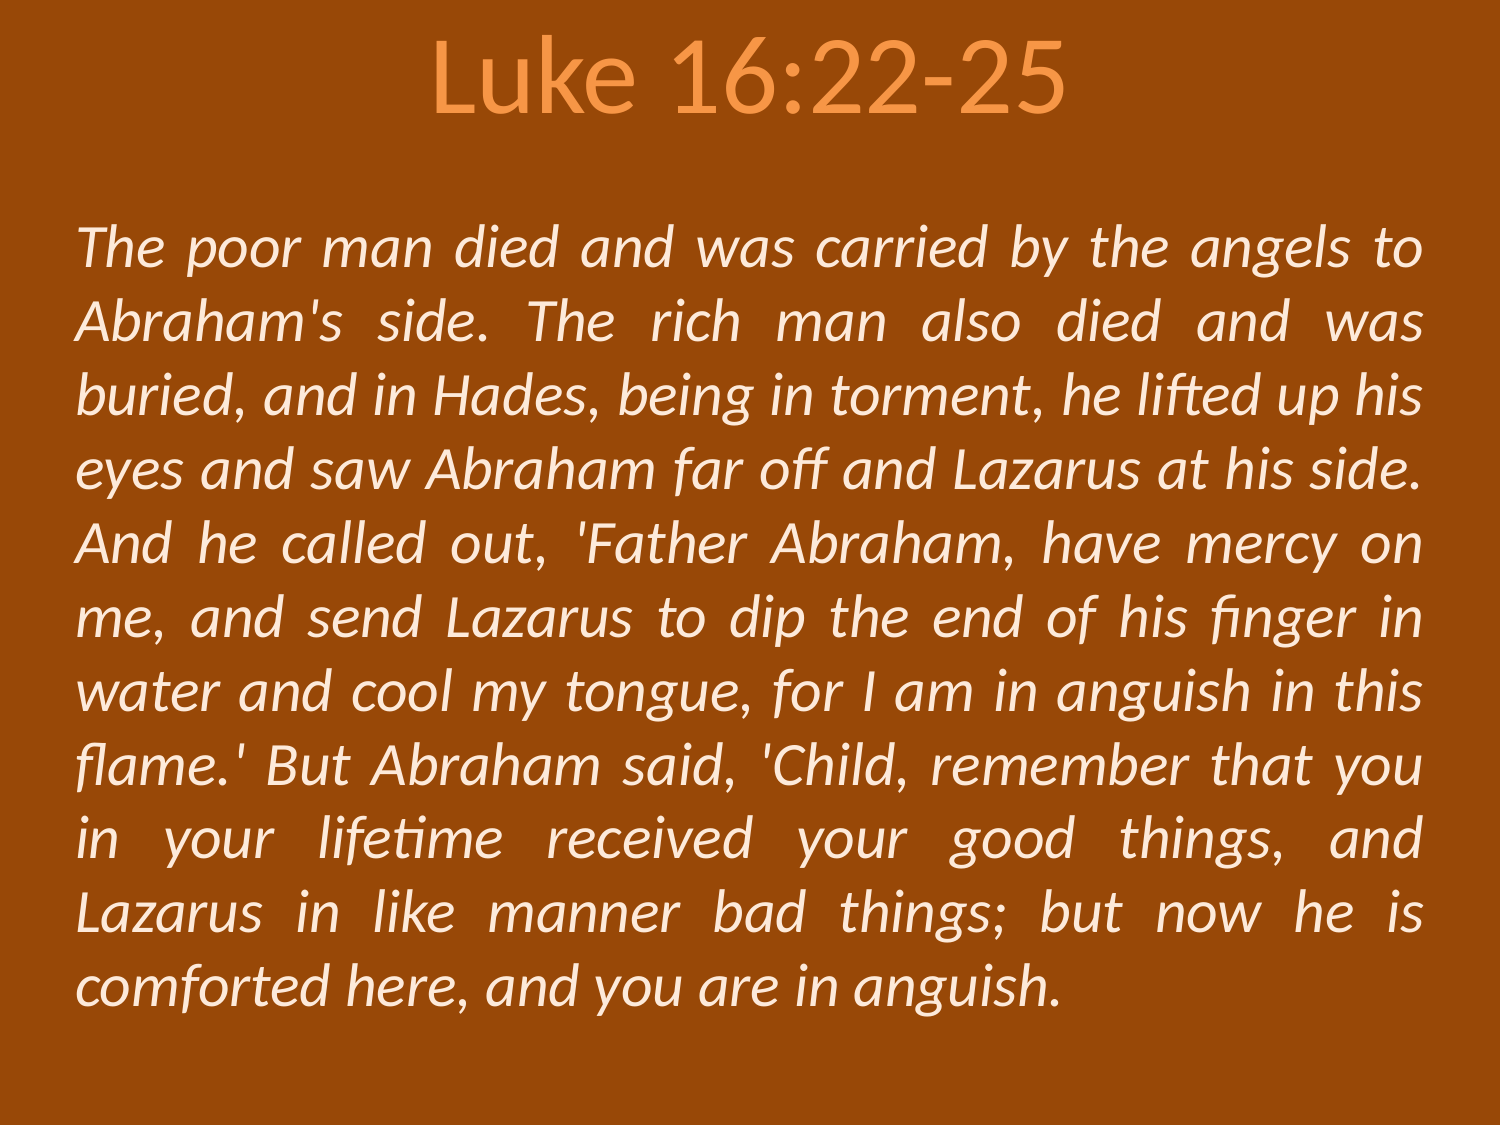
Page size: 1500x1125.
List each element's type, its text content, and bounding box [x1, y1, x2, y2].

title Luke 16:22-25 [75, 0, 1425, 162]
list The poor man died and was carried by the angels to Abraham's side. The rich man also died and was buried, and in Hades, being in torment, he lifted up his eyes and saw Abraham far off and Lazarus at his side. And he called out, 'Father Abraham, have mercy on me, and send Lazarus to dip the end of his finger in water and cool my tongue, for I am in anguish in this flame.' But Abraham said, 'Child, remember that you in your lifetime received your good things, and Lazarus in like manner bad things; but now he is comforted here, and you are in anguish. [75, 174, 1425, 1050]
